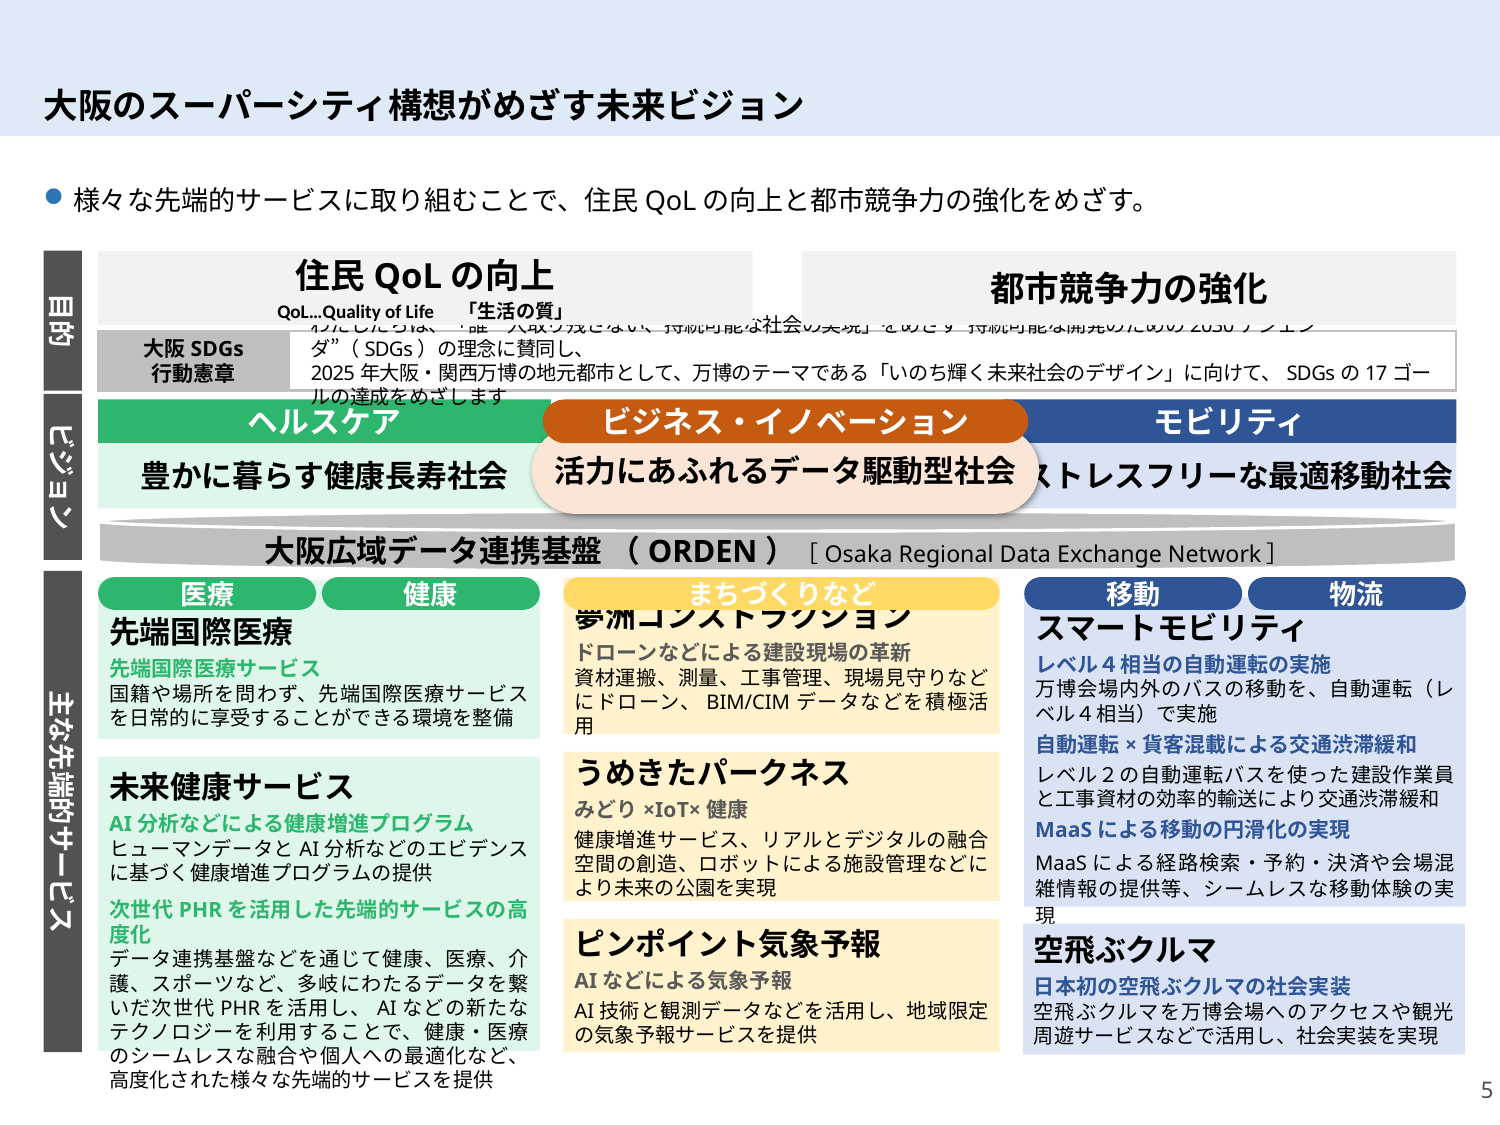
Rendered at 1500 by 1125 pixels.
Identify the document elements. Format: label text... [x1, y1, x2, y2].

text_box 空飛ぶクルマ 日本初の空飛ぶクルマの社会実装 空飛ぶクルマを万博会場へのアクセスや観光周遊サービスなどで活用し、社会実装を実現 [1022, 923, 1466, 1055]
text_box 様々な先端的サービスに取り組むことで、住民QoLの向上と都市競争力の強化をめざす。 [43, 180, 1457, 217]
text_box 先端国際医療 先端国際医療サービス 国籍や場所を問わず、先端国際医療サービスを日常的に享受することができる環境を整備 [97, 579, 541, 740]
title 大阪のスーパーシティ構想がめざす未来ビジョン [0, 0, 1500, 137]
text_box ピンポイント気象予報 AIなどによる気象予報 AI技術と観測データなどを活用し、地域限定の気象予報サービスを提供 [562, 918, 1001, 1053]
text_box うめきたパークネス みどり×IoT×健康 健康増進サービス、リアルとデジタルの融合空間の創造、ロボットによる施設管理などにより未来の公園を実現 [562, 751, 1001, 902]
text_box ビジネス・イノベーション [551, 398, 1012, 445]
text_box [98, 577, 540, 610]
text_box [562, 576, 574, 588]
text_box 未来健康サービス AI分析などによる健康増進プログラム ヒューマンデータとAI分析などのエビデンスに基づく健康増進プログラムの提供 次世代PHRを活用した先端的サービスの高度化 データ連携基盤などを通じて健康、医療、介護、スポーツなど、多岐にわたるデータを繋いだ次世代PHRを活用し、AIなどの新たなテクノロジーを利用することで、健康・医療のシームレスな融合や個人への最適化など、高度化された様々な先端的サービスを提供 [97, 756, 541, 1052]
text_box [98, 330, 1457, 391]
text_box 夢洲コンストラクション ドローンなどによる建設現場の革新 資材運搬、測量、工事管理、現場見守りなどにドローン、BIM/CIMデータなどを積極活用 [562, 599, 1001, 735]
text_box まちづくりなど [562, 576, 1001, 611]
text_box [1024, 577, 1467, 610]
text_box 主な先端的サービス [43, 570, 83, 1053]
text_box スマートモビリティ レベル４相当の自動運転の実施 万博会場内外のバスの移動を、自動運転（レベル４相当）で実施 自動運転×貨客混載による交通渋滞緩和 レベル２の自動運転バスを使った建設作業員と工事資材の効率的輸送により交通渋滞緩和 MaaSによる移動の円滑化の実現 MaaSによる経路検索・予約・決済や会場混雑情報の提供等、シームレスな移動体験の実現 [1023, 597, 1467, 908]
slide_number 85 [1166, 1075, 1495, 1104]
text_box 大阪広域データ連携基盤 （ORDEN）［Osaka Regional Data Exchange Network］ [97, 510, 1458, 573]
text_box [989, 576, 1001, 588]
text_box 目的 [43, 250, 83, 392]
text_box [1003, 399, 1457, 509]
text_box 活力にあふれるデータ駆動型社会 [551, 441, 1018, 515]
text_box 都市競争力の強化 [801, 250, 1457, 326]
text_box ビジョン [43, 393, 83, 561]
text_box 住民QoLの向上 QoL…Quality of Life 「生活の質」 [97, 250, 754, 326]
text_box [98, 399, 551, 509]
